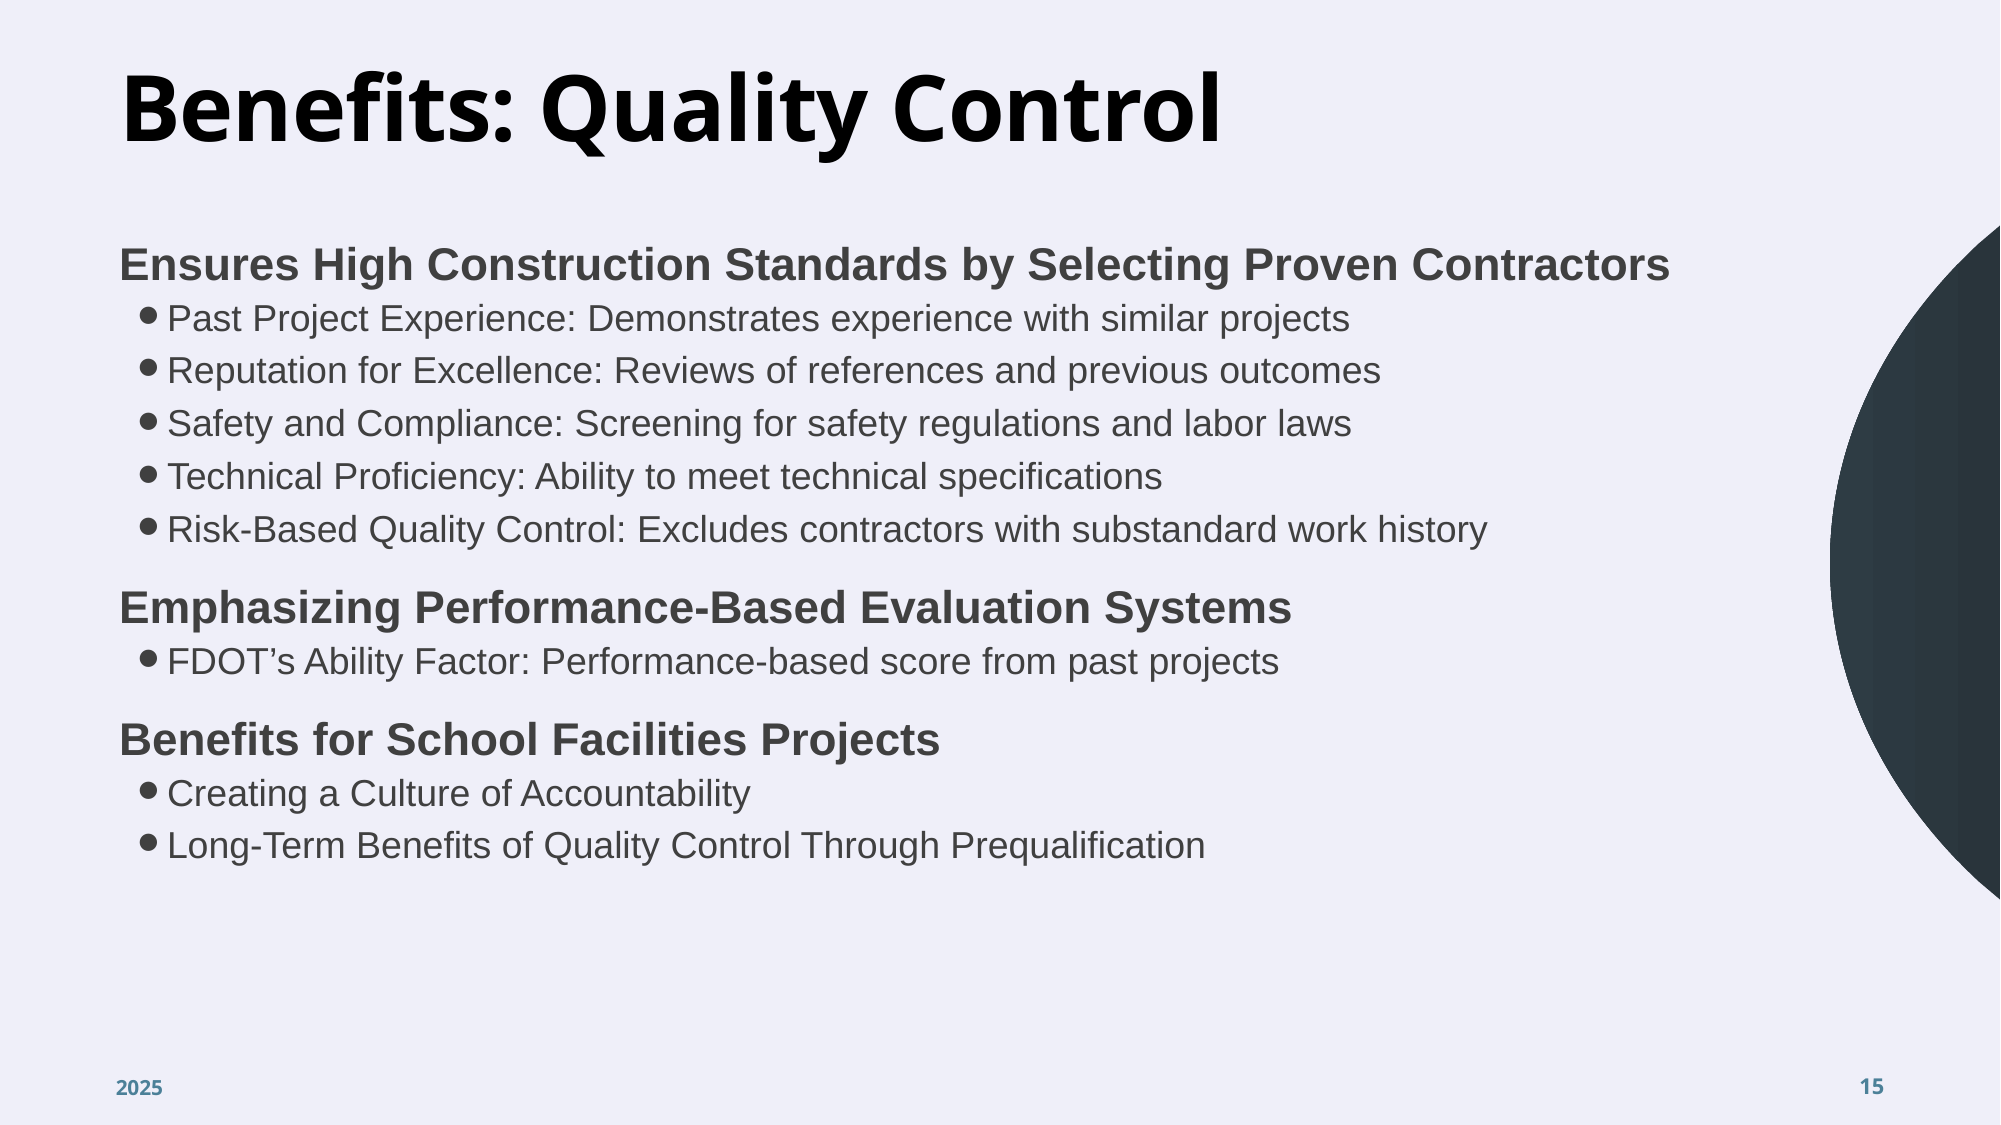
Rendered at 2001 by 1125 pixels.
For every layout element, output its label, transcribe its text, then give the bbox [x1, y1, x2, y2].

list Ensures High Construction Standards by Selecting Proven Contractors Past Project Experience: Demonstrates experience with similar projects Reputation for Excellence: Reviews of references and previous outcomes Safety and Compliance: Screening for safety regulations and labor laws Technical Proficiency: Ability to meet technical specifications Risk-Based Quality Control: Excludes contractors with substandard work history Emphasizing Performance-Based Evaluation Systems FDOT’s Ability Factor: Performance-based score from past projects Benefits for School Facilities Projects Creating a Culture of Accountability Long-Term Benefits of Quality Control Through Prequalification [104, 233, 1830, 1033]
slide_number 15 [1803, 1057, 1900, 1118]
title Benefits: Quality Control [104, 47, 1830, 177]
text_box [1828, 224, 2000, 901]
footer 2025 [100, 1057, 817, 1118]
